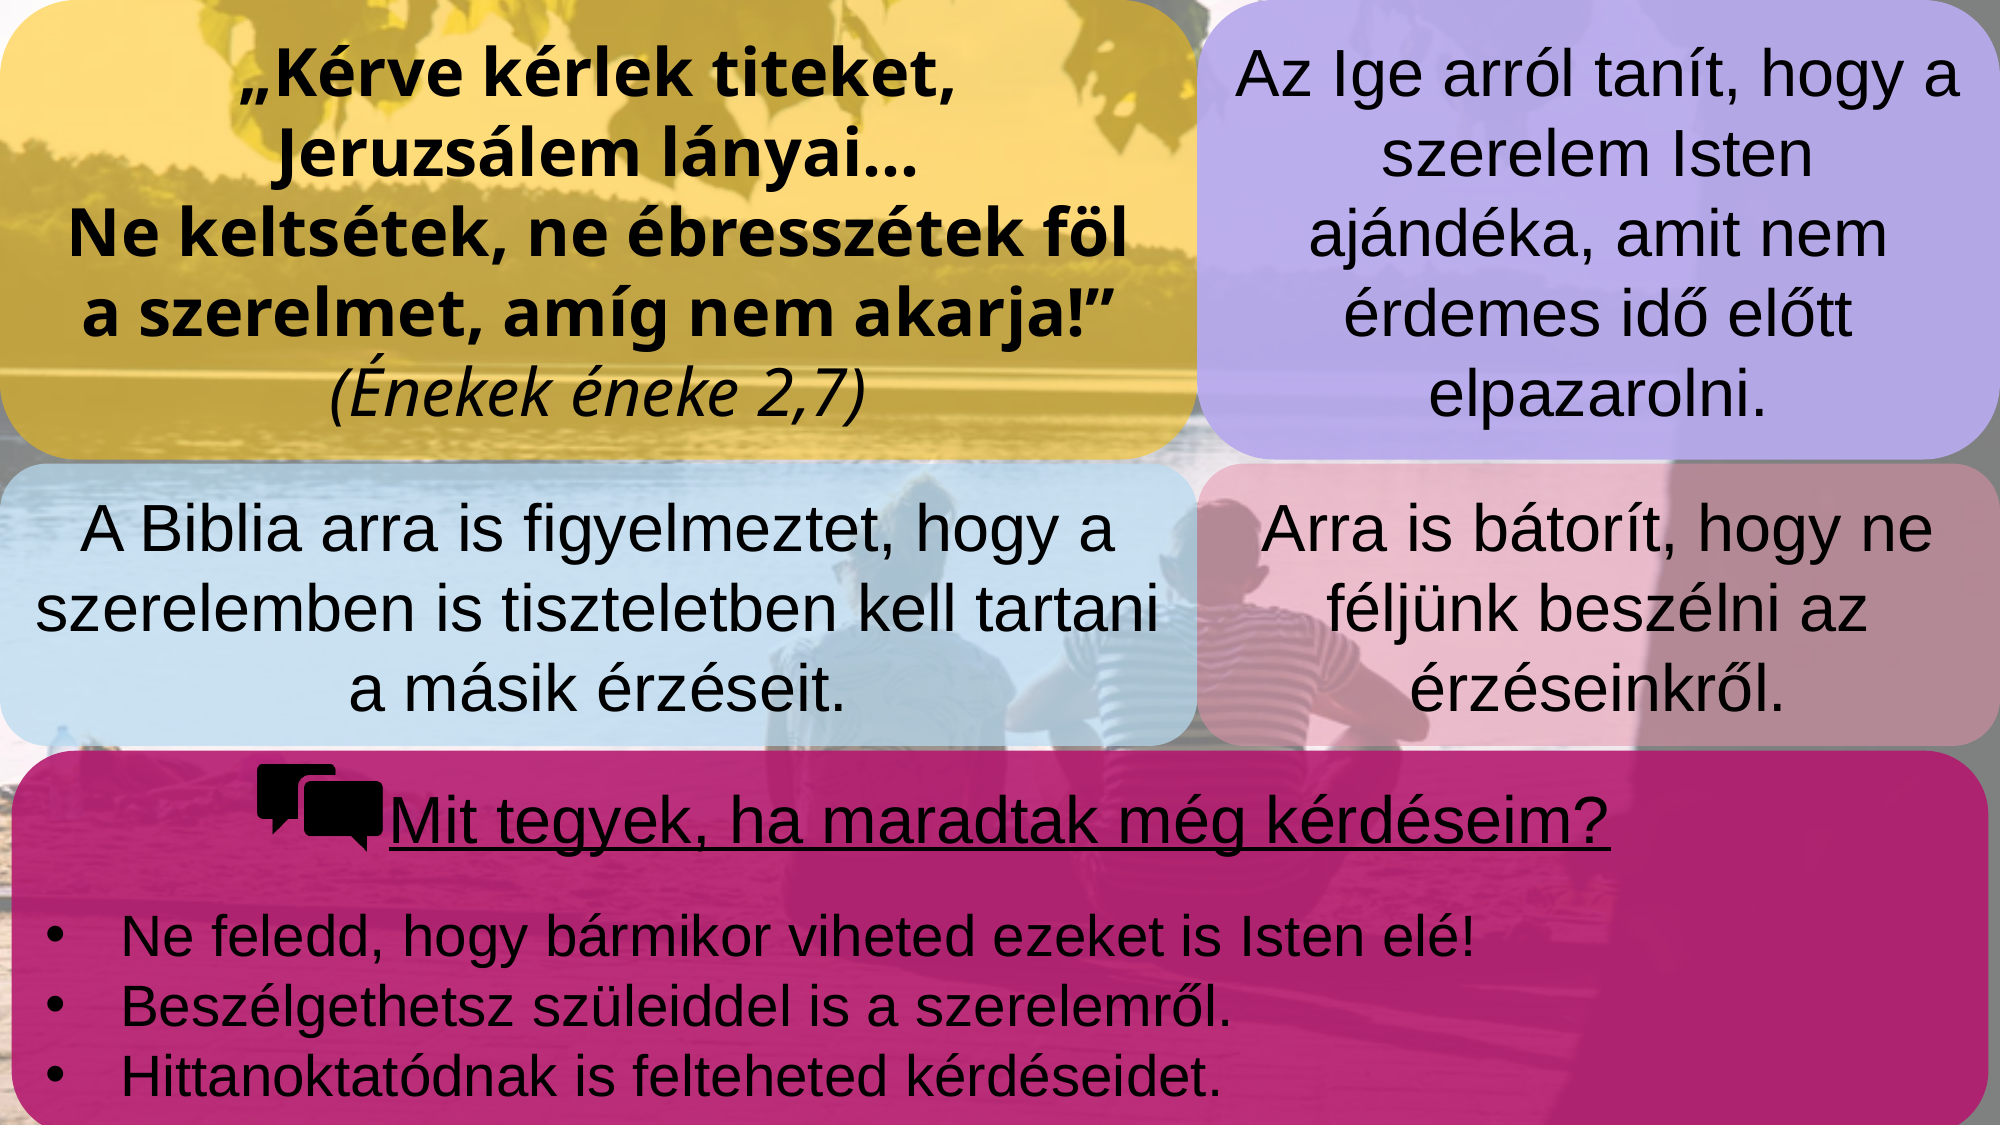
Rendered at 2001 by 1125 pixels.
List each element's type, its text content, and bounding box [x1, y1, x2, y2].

picture [244, 732, 395, 883]
text_box Mit tegyek, ha maradtak még kérdéseim? Ne feledd, hogy bármikor viheted ezeket is Isten elé! Beszélgethetsz szüleiddel is a szerelemről. Hittanoktatódnak is felteheted kérdéseidet. [11, 750, 1989, 1125]
text_box „Kérve kérlek titeket, Jeruzsálem lányai... Ne keltsétek, ne ébresszétek föl a szerelmet, amíg nem akarja!” (Énekek éneke 2,7) [0, 0, 1197, 460]
text_box A Biblia arra is figyelmeztet, hogy a szerelemben is tiszteletben kell tartani a másik érzéseit. [0, 463, 1197, 746]
text_box Az Ige arról tanít, hogy a szerelem Isten ajándéka, amit nem érdemes idő előtt elpazarolni. [1197, 0, 2000, 460]
text_box Arra is bátorít, hogy ne féljünk beszélni az érzéseinkről. [1197, 463, 2000, 746]
